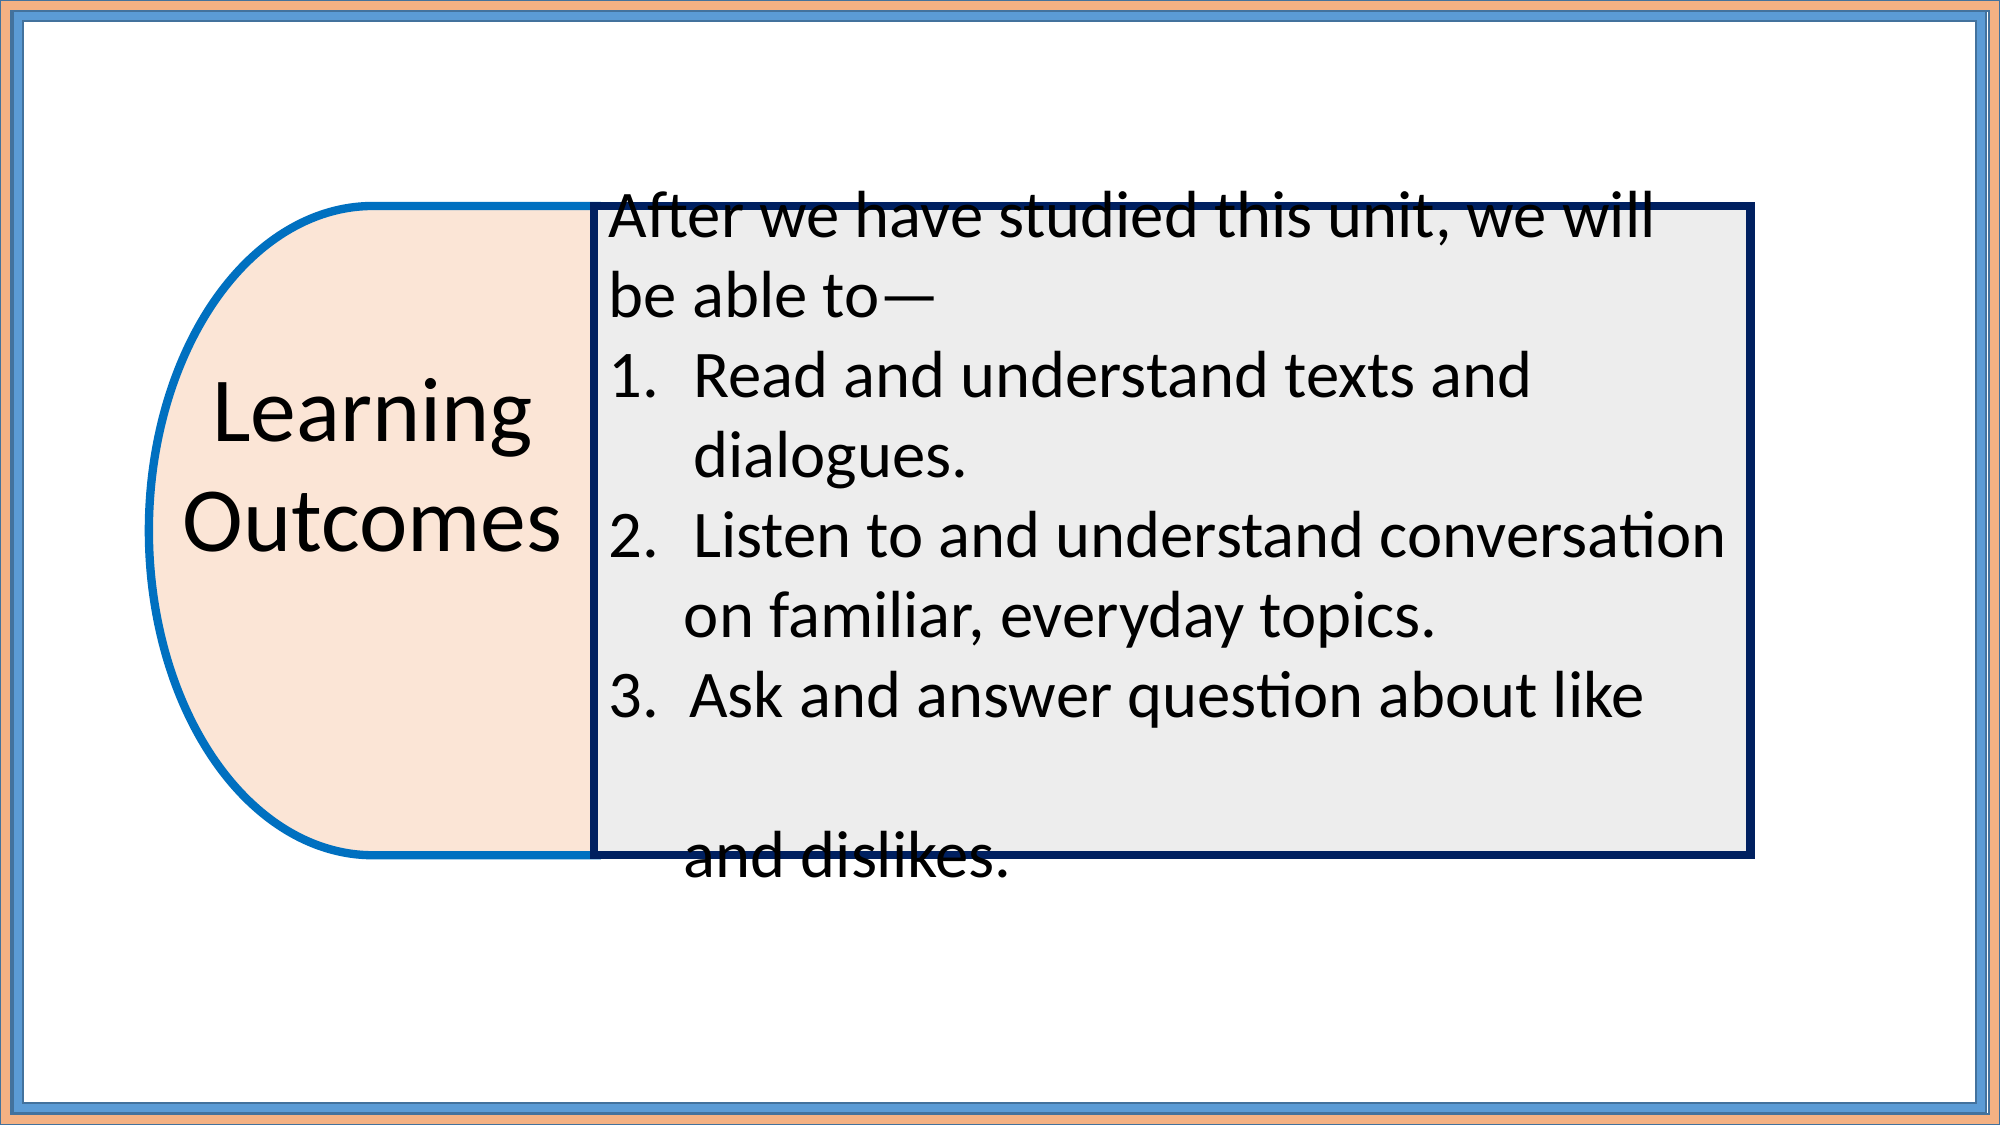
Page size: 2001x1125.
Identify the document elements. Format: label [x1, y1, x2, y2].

text_box [148, 205, 1751, 856]
text_box [12, 10, 1987, 1114]
text_box [0, 0, 2000, 1125]
